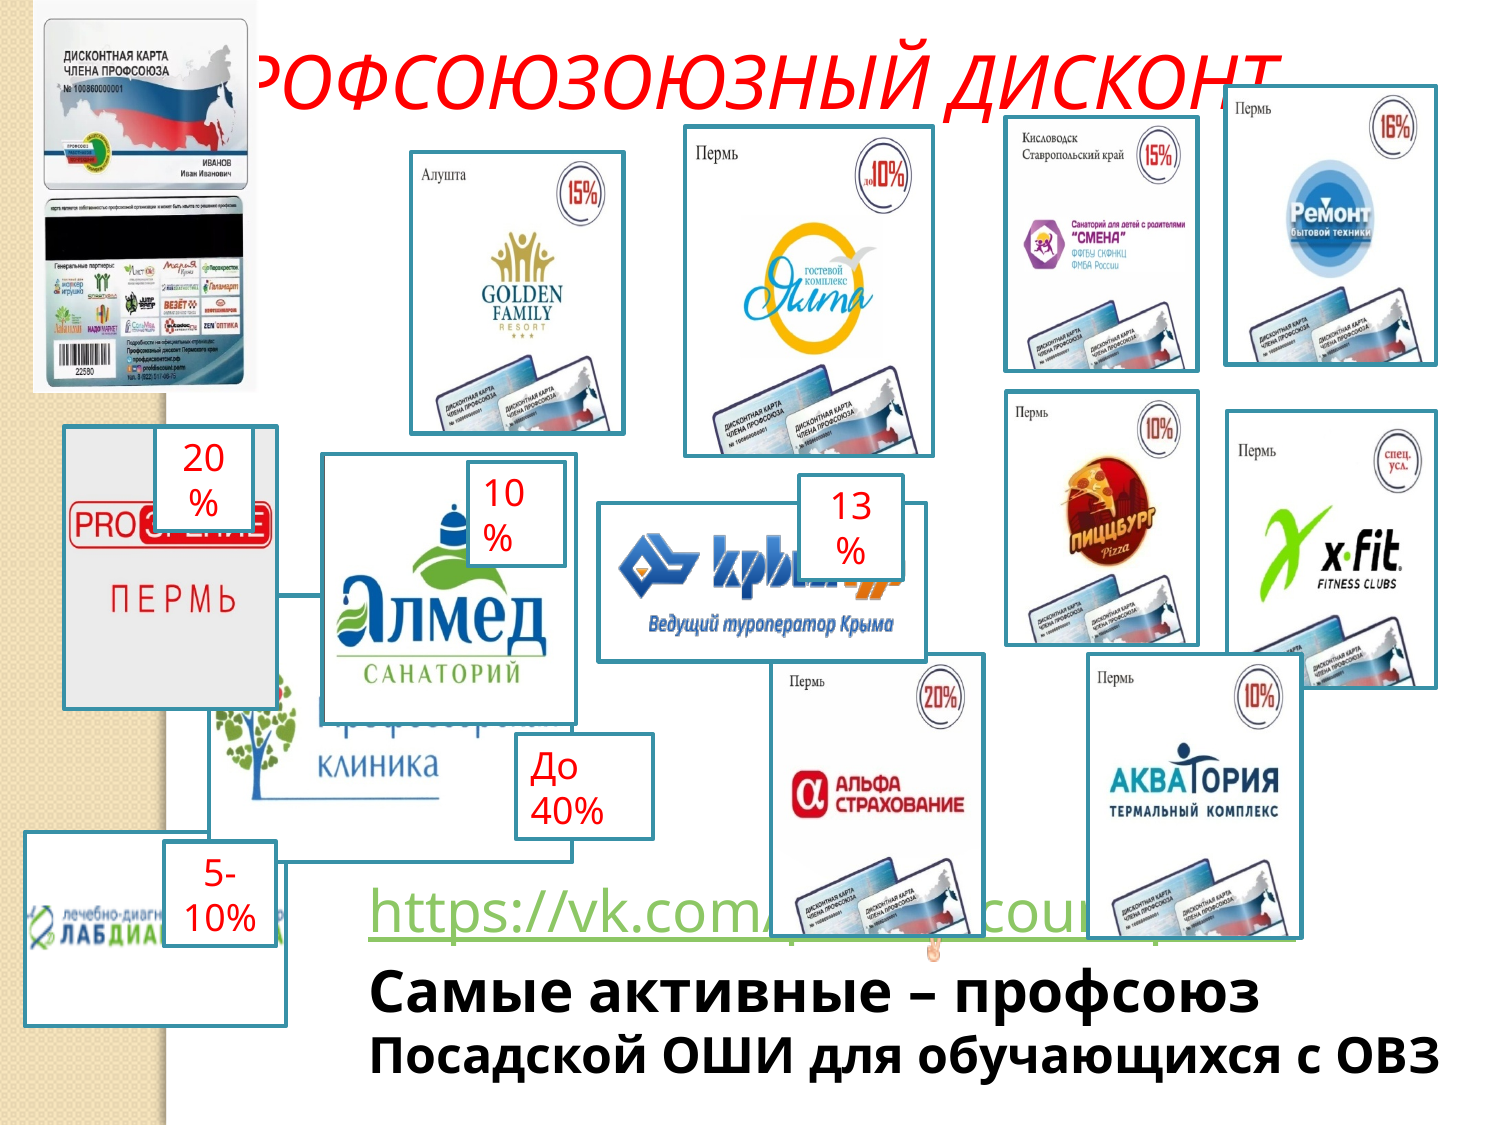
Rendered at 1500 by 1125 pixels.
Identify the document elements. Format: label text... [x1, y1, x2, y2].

picture [1008, 393, 1196, 644]
picture [1089, 412, 1434, 936]
picture [1007, 118, 1196, 370]
text_box ПРОФСОЮЗОЮЗНЫЙ ДИСКОНТ [266, 27, 1315, 132]
picture [412, 153, 622, 432]
text_box До 40% [578, 732, 655, 841]
picture [33, 0, 259, 393]
picture [1227, 87, 1435, 363]
text_box 13% [797, 473, 905, 501]
picture [925, 936, 945, 962]
picture [26, 428, 575, 1025]
picture [686, 128, 932, 455]
picture [600, 504, 982, 934]
text_box https://vk.com/profdiscount.perm Самые активные – профсоюз Посадской ОШИ для обучающихся с ОВЗ [353, 867, 1500, 1092]
